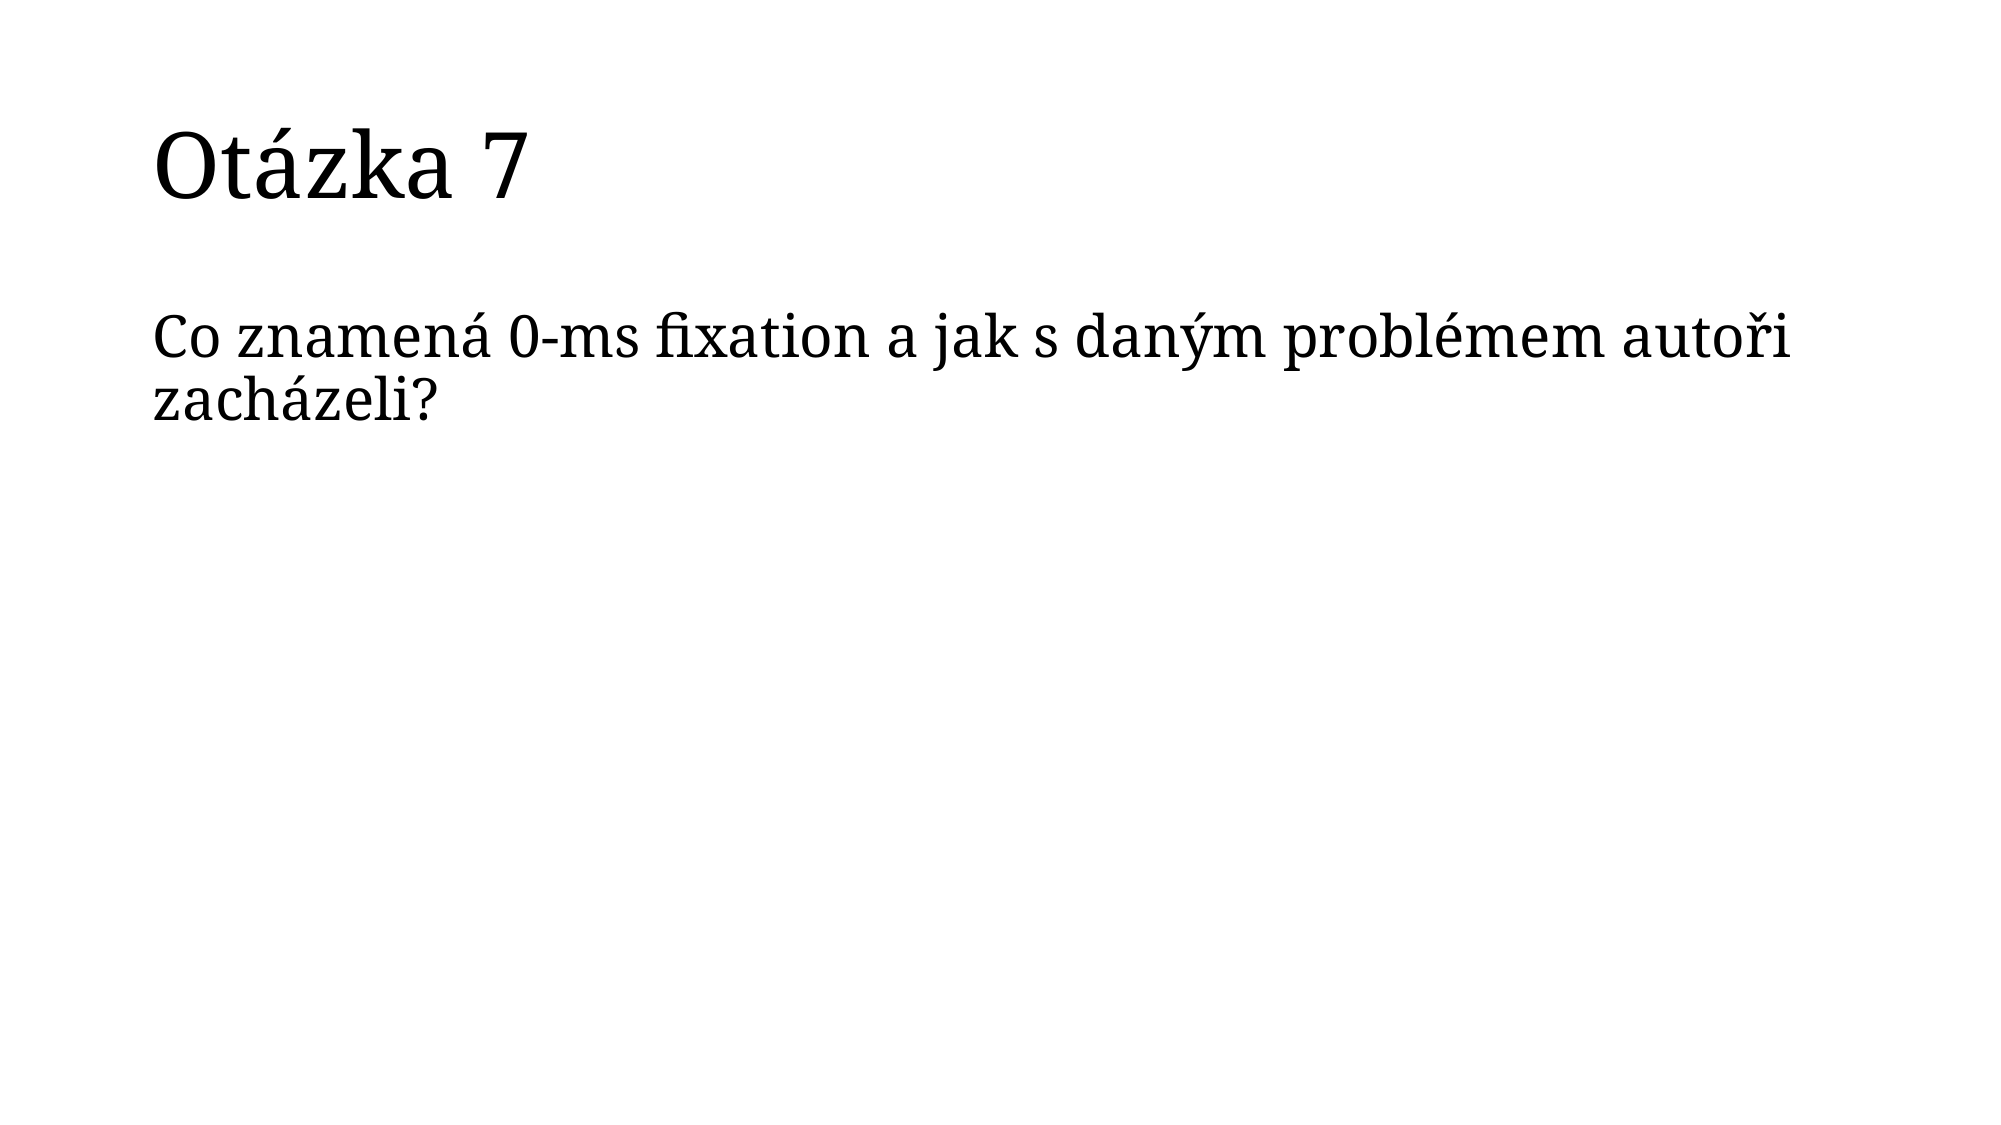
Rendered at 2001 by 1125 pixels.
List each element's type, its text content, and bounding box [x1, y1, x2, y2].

list Co znamená 0-ms fixation a jak s daným problémem autoři zacházeli? [137, 299, 1863, 1014]
title Otázka 7 [137, 59, 1863, 278]
